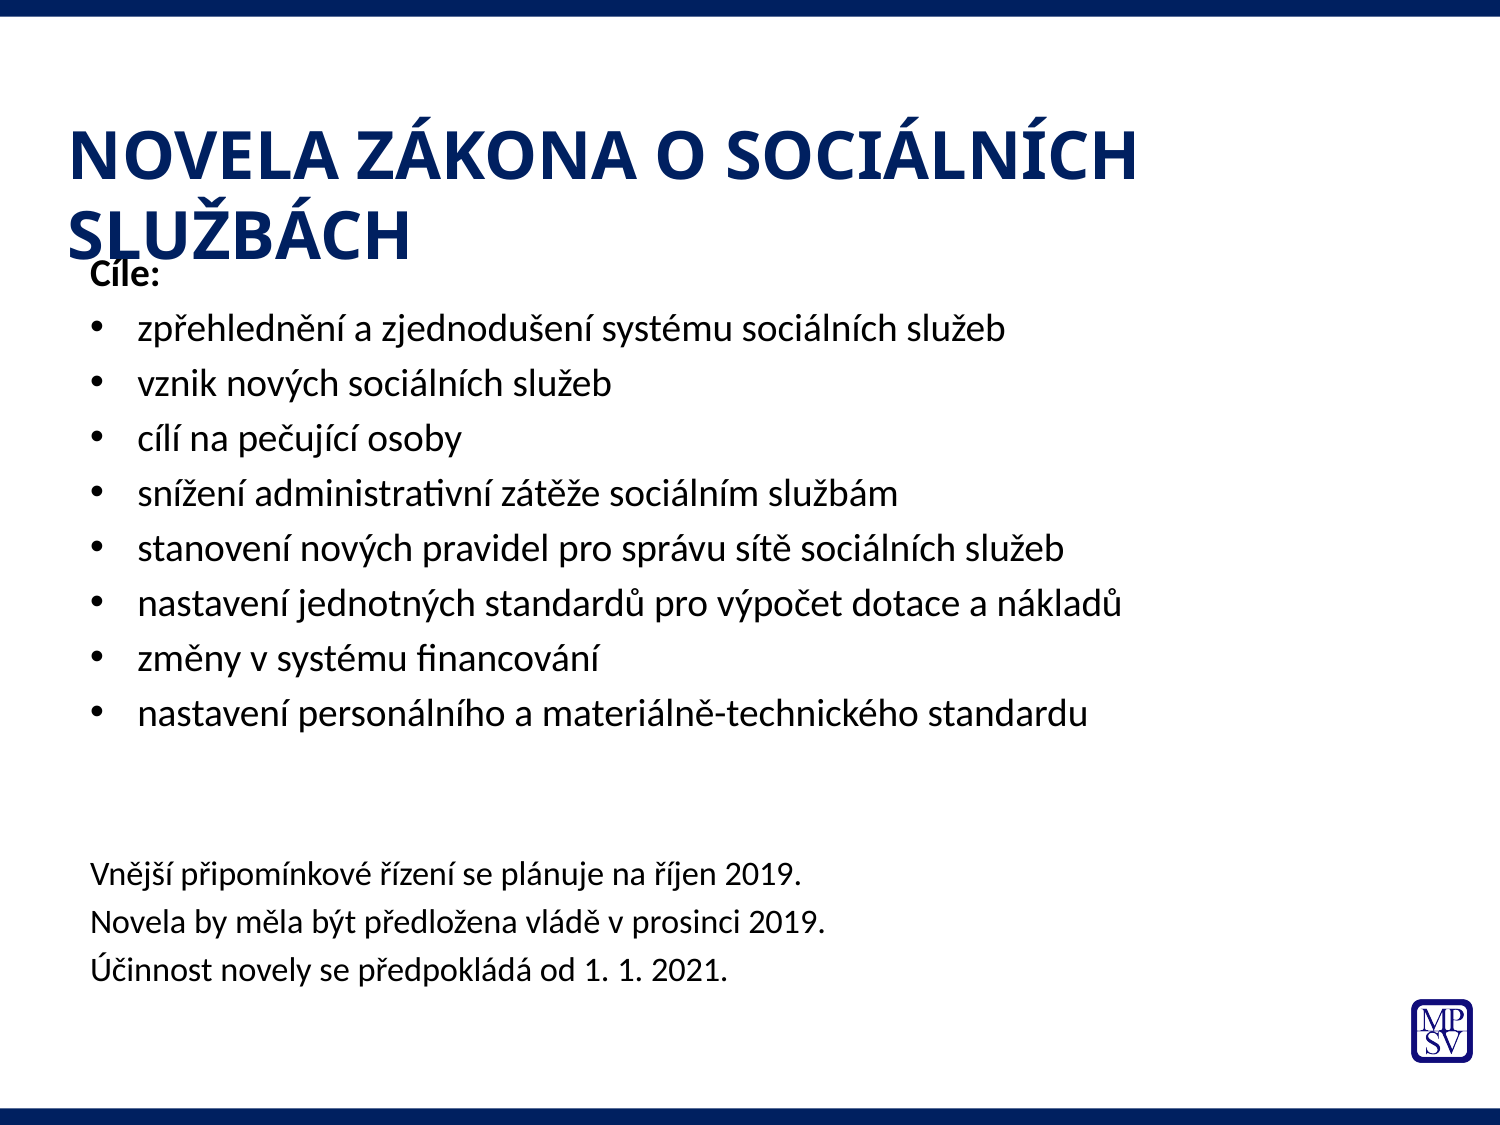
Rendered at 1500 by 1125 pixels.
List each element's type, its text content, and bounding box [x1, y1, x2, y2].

text_box Novela zákona o sociálních službách [53, 105, 1453, 281]
picture [1411, 999, 1473, 1063]
list Cíle: zpřehlednění a zjednodušení systému sociálních služeb vznik nových sociálních služeb cílí na pečující osoby snížení administrativní zátěže sociálním službám stanovení nových pravidel pro správu sítě sociálních služeb nastavení jednotných standardů pro výpočet dotace a nákladů změny v systému financování nastavení personálního a materiálně-technického standardu Vnější připomínkové řízení se plánuje na říjen 2019. Novela by měla být předložena vládě v prosinci 2019. Účinnost novely se předpokládá od 1. 1. 2021. [75, 281, 1453, 1063]
text_box [0, 1106, 1500, 1125]
text_box [0, 0, 1500, 19]
